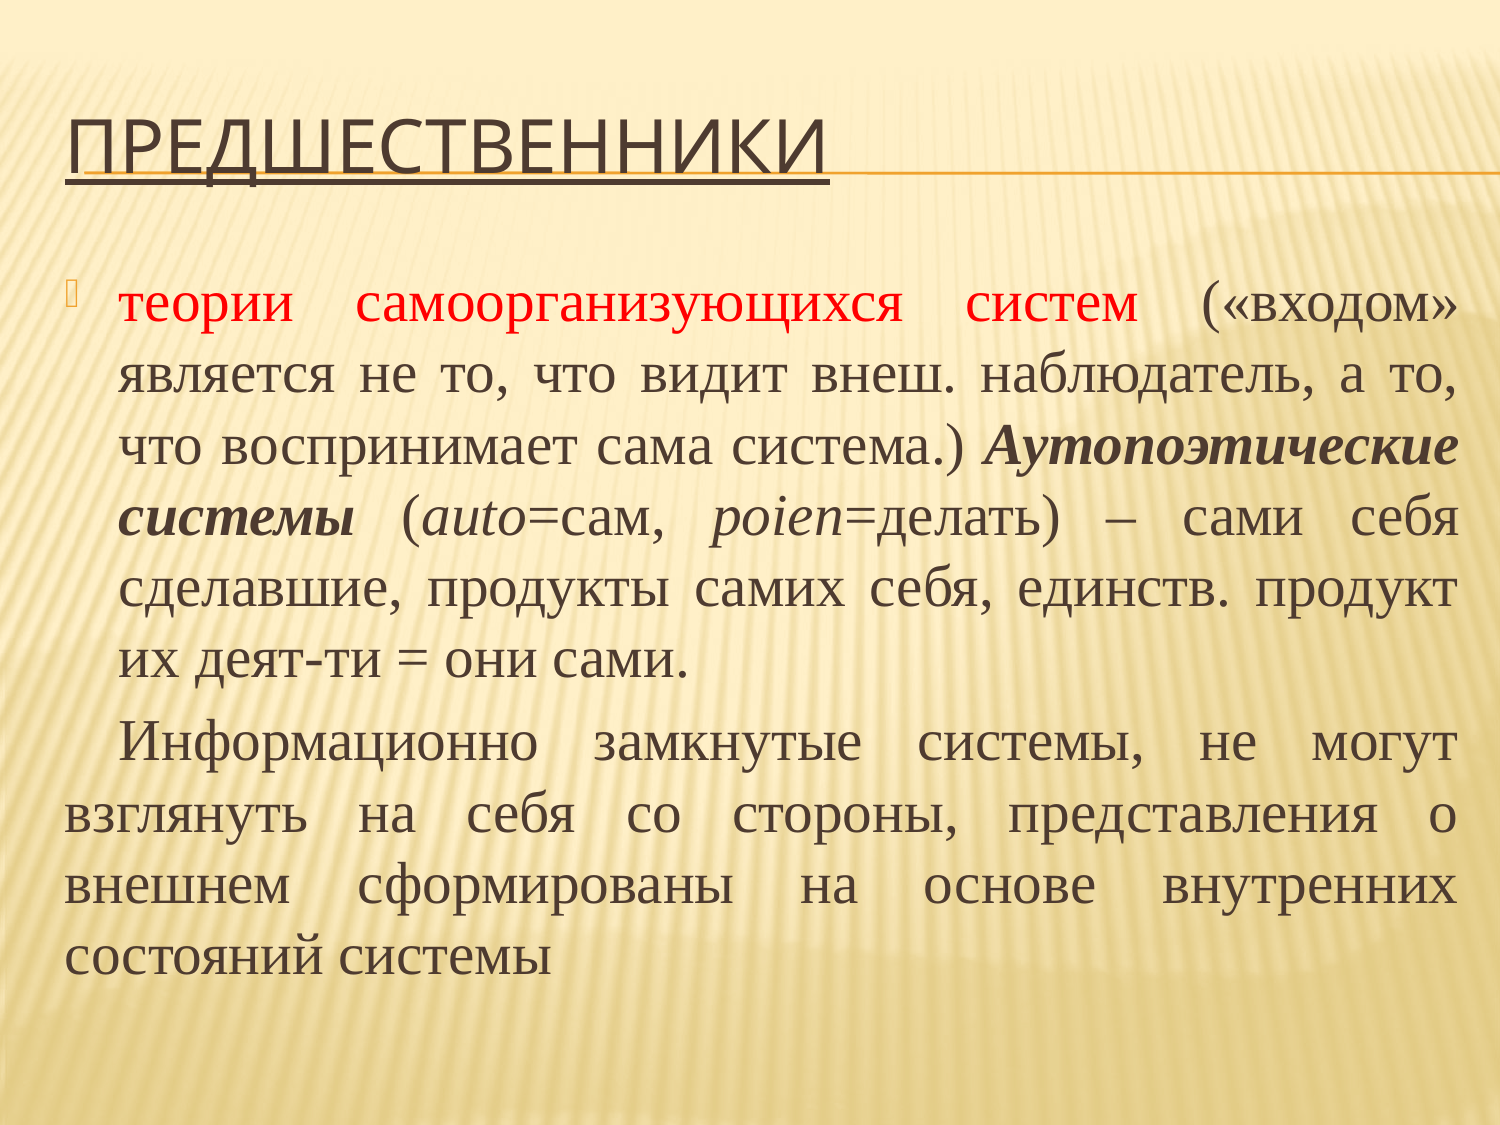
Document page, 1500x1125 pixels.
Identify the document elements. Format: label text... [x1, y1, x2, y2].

title Предшественники [50, 75, 1475, 213]
list теории самоорганизующихся систем («входом» является не то, что видит внеш. наблюдатель, а то, что воспринимает сама система.) Аутопоэтические системы (auto=сам, poien=делать) – сами себя сделавшие, продукты самих себя, единств. продукт их деят-ти = они сами. Информационно замкнутые системы, не могут взглянуть на себя со стороны, представления о внешнем сформированы на основе внутренних состояний системы [50, 254, 1475, 998]
